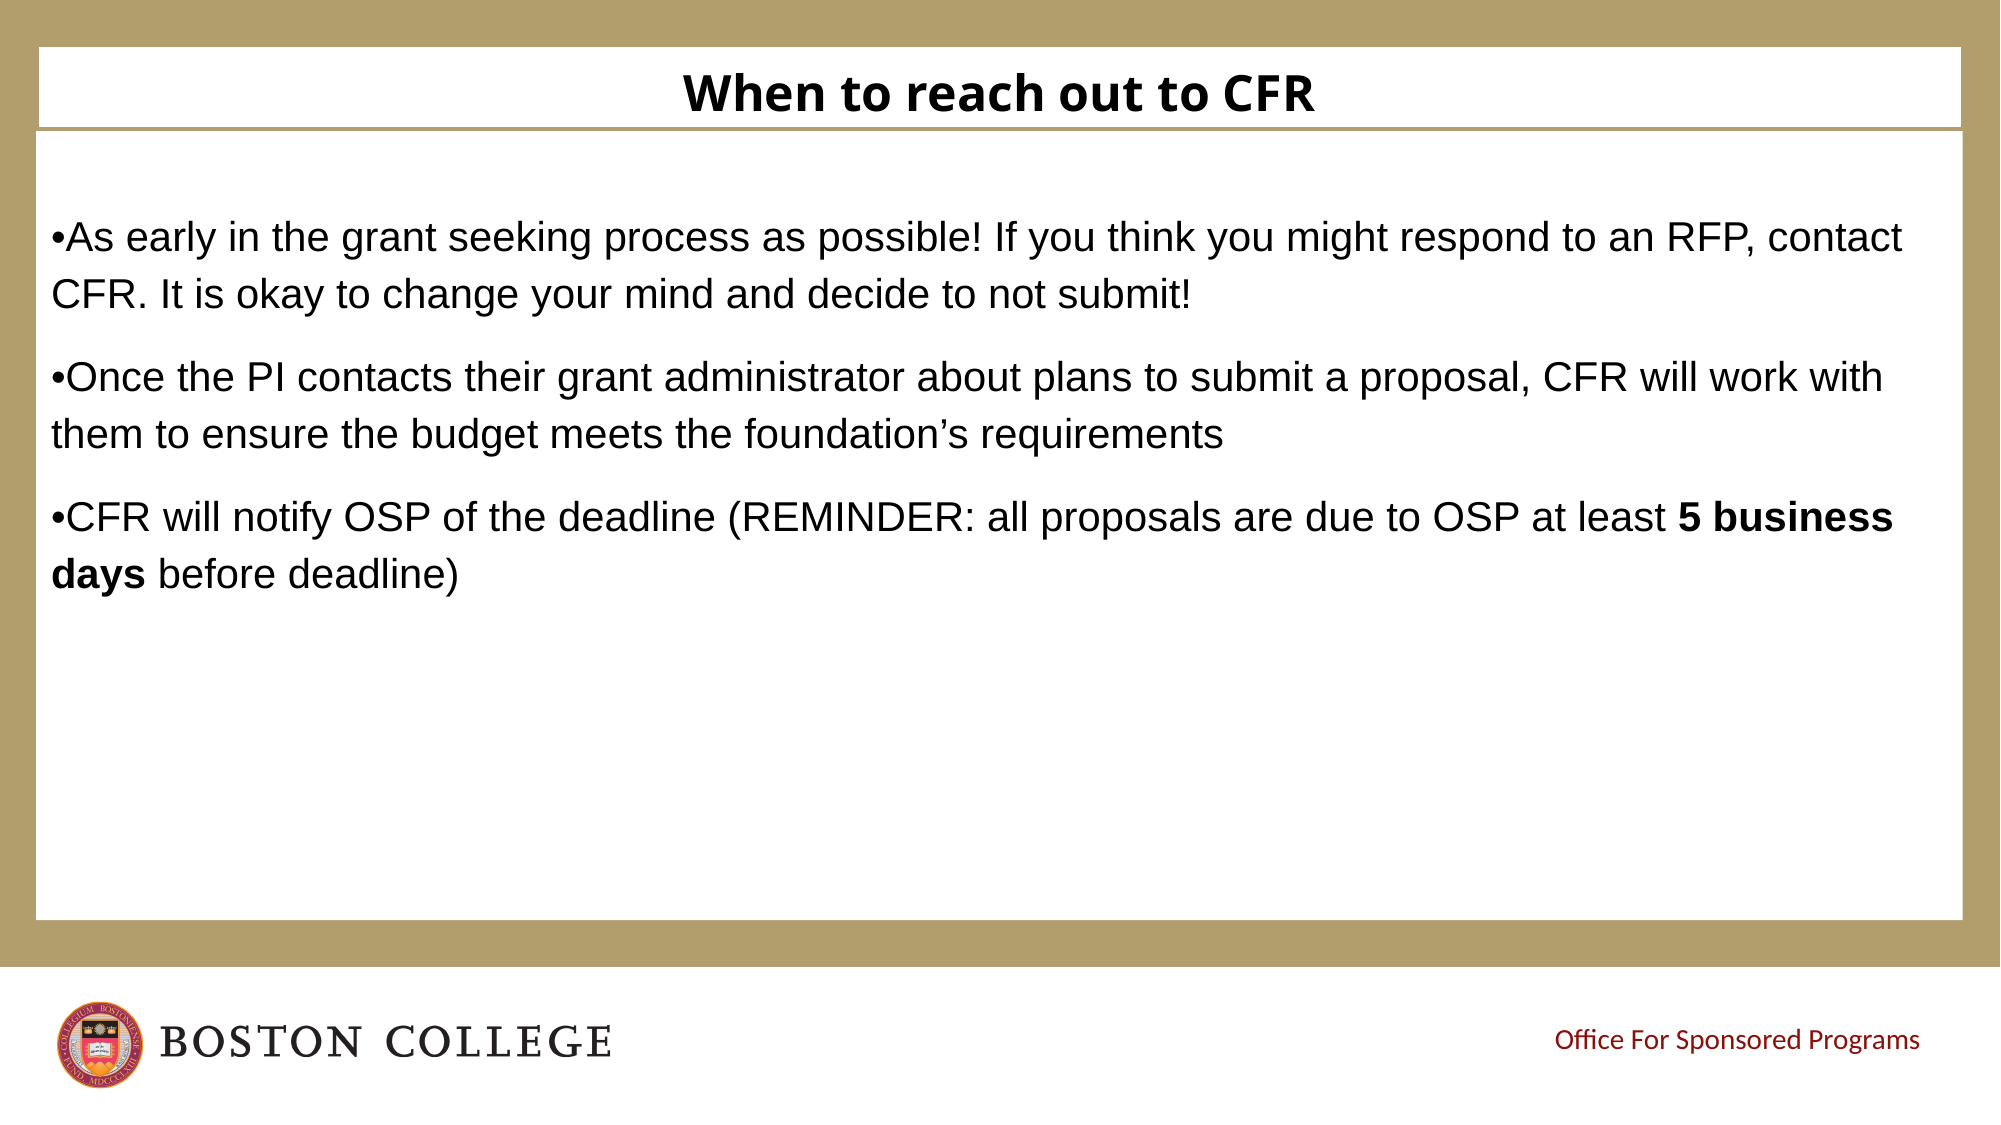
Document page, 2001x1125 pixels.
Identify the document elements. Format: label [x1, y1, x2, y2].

text_box [0, 0, 2000, 1110]
